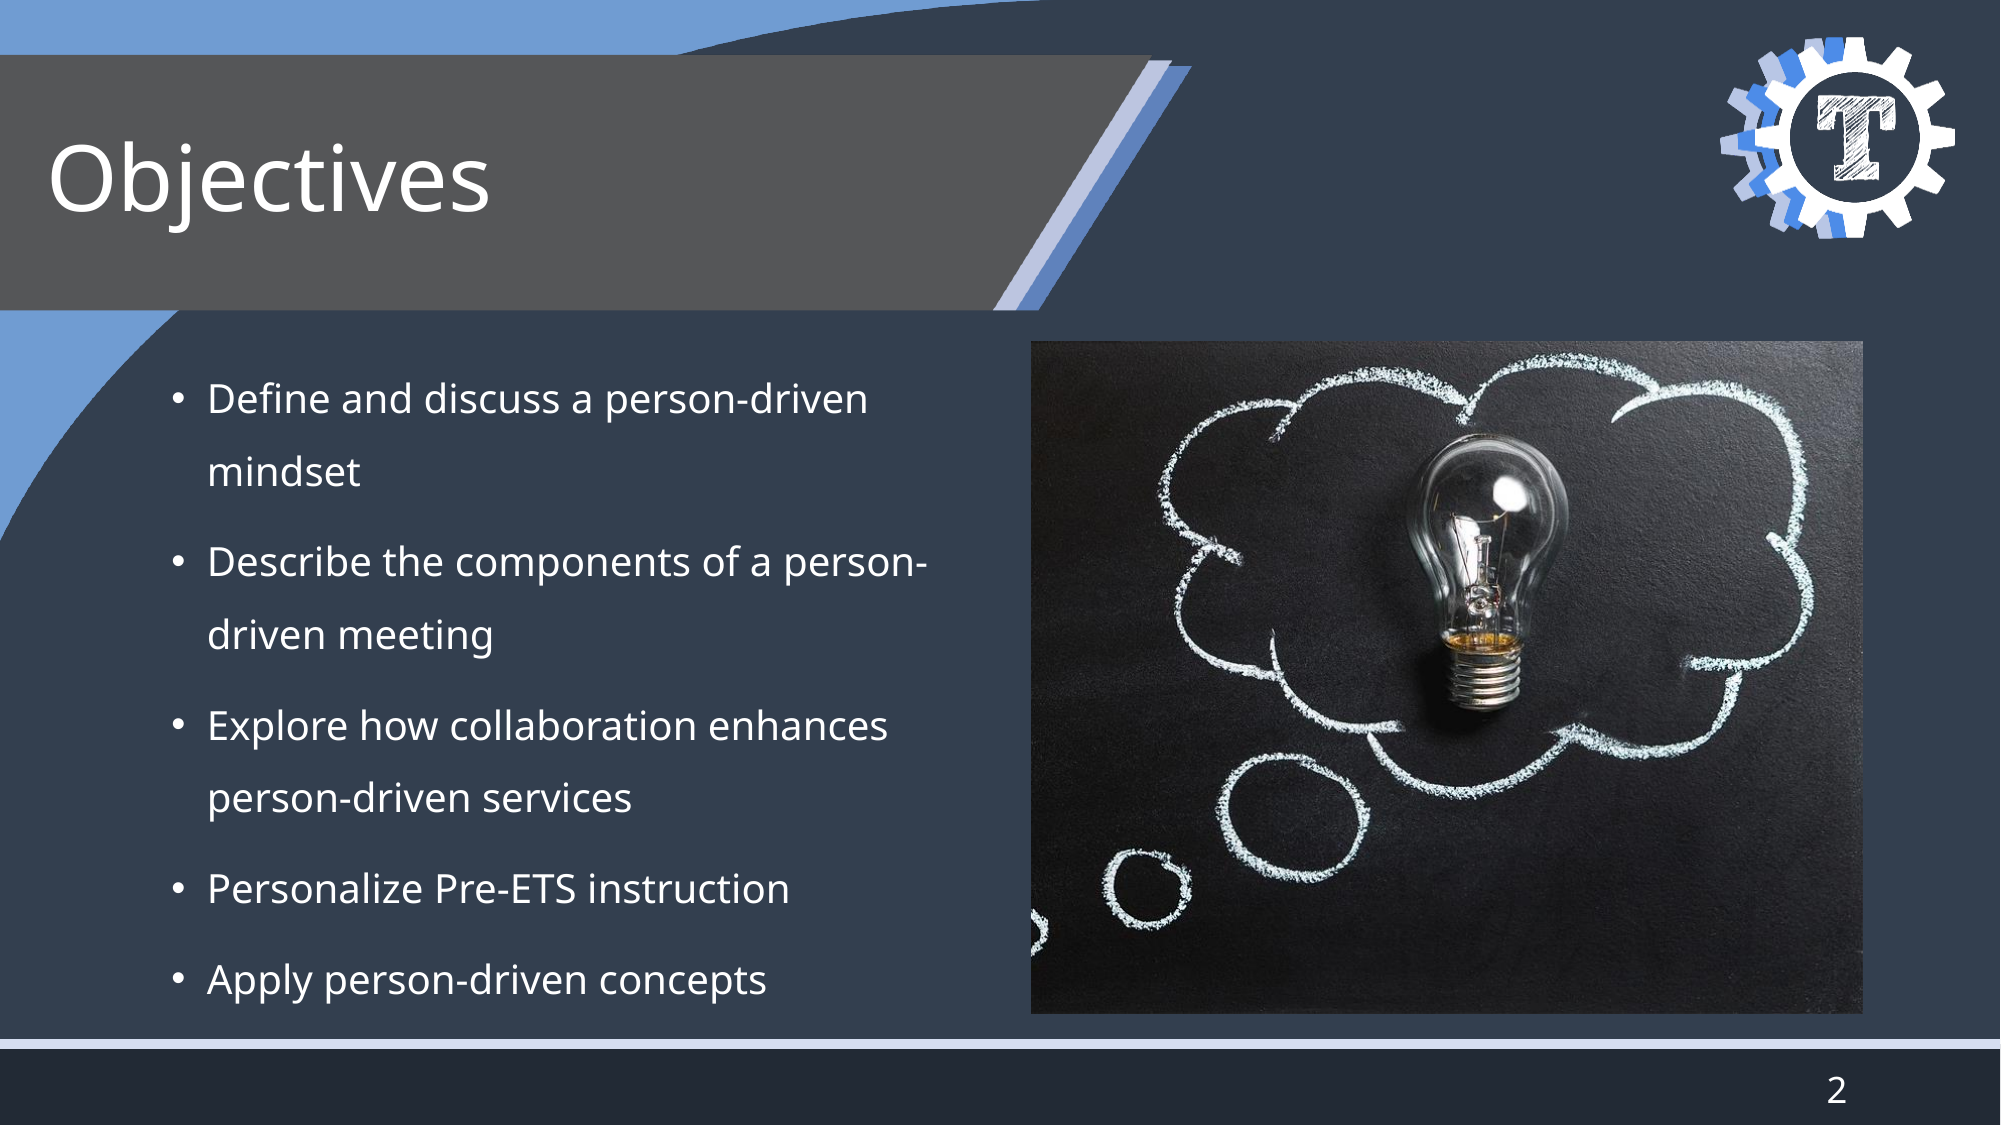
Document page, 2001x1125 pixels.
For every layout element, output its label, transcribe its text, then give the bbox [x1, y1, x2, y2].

picture [1710, 10, 1965, 266]
picture [0, 0, 1863, 1014]
title Objectives [31, 73, 1000, 291]
list Define and discuss a person-driven mindset Describe the components of a person-driven meeting Explore how collaboration enhances person-driven services Personalize Pre-ETS instruction Apply person-driven concepts [156, 341, 988, 1014]
slide_number 2 [1412, 1060, 1863, 1121]
